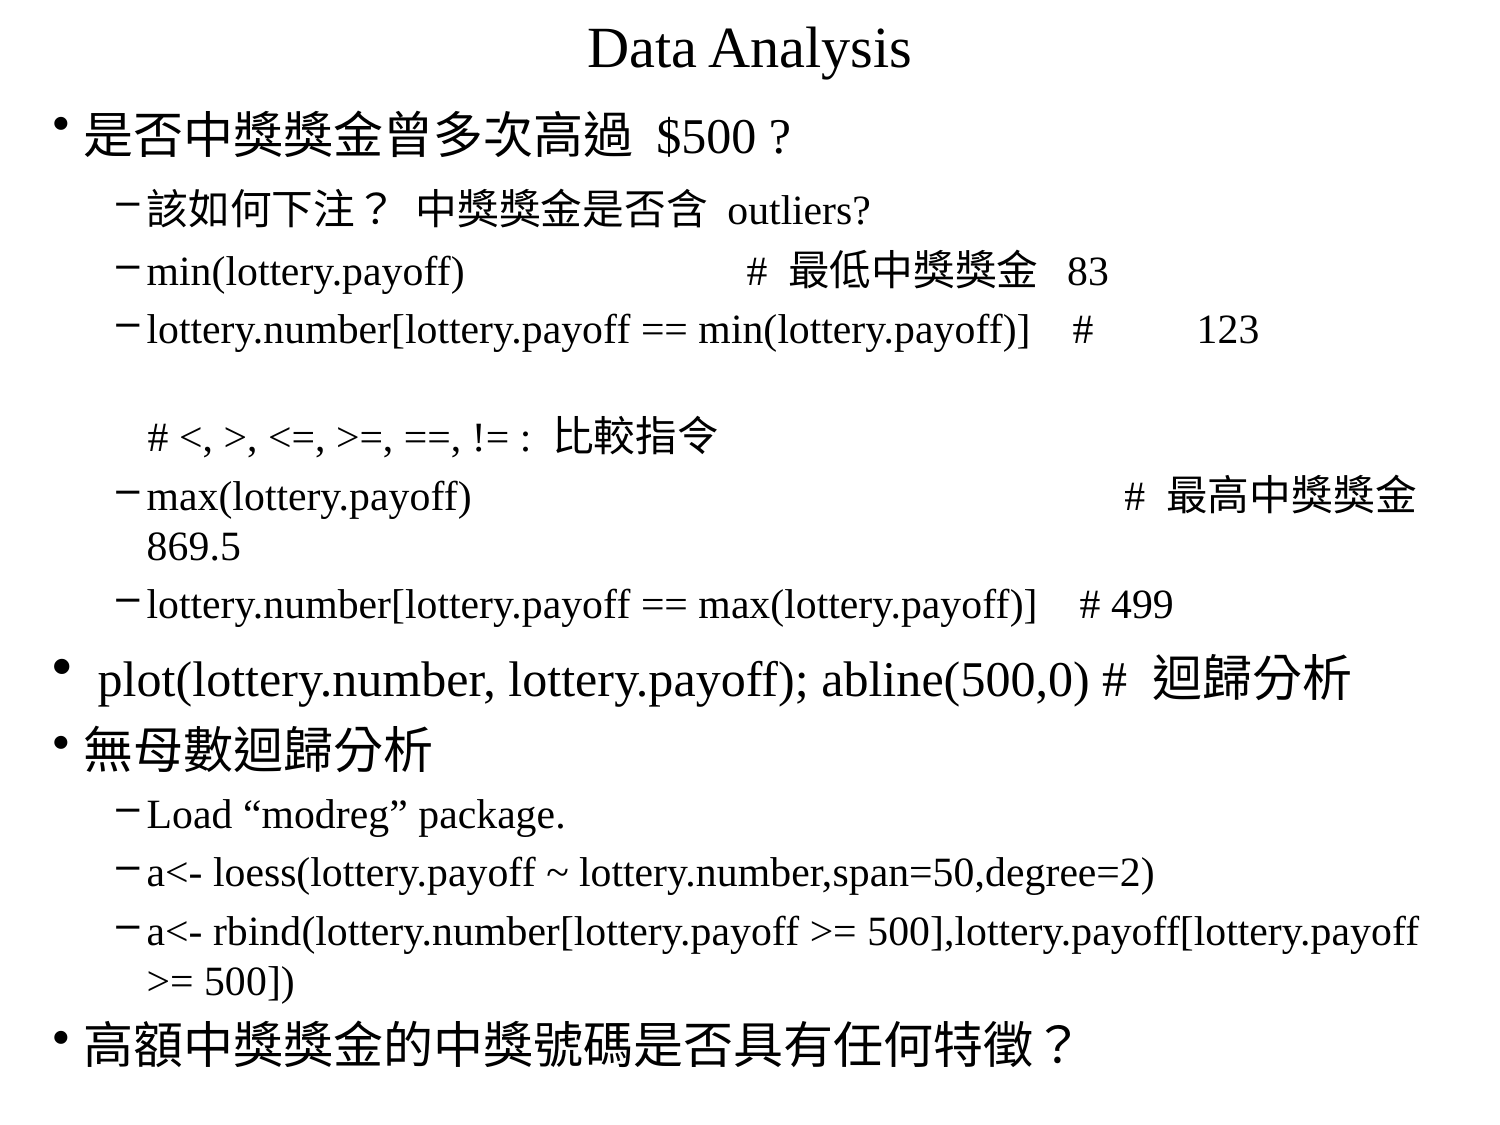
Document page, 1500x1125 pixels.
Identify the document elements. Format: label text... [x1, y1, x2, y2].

title Data Analysis [112, 0, 1388, 87]
list 是否中獎獎金曾多次高過 $500 ? 該如何下注？ 中獎獎金是否含 outliers? min(lottery.payoff) # 最低中獎獎金 83 lottery.number[lottery.payoff == min(lottery.payoff)] # 123 # <, >, <=, >=, ==, != : 比較指令 max(lottery.payoff) # 最高中獎獎金 869.5 lottery.number[lottery.payoff == max(lottery.payoff)] # 499 plot(lottery.number, lottery.payoff); abline(500,0) # 迴歸分析 無母數迴歸分析 Load “modreg” package. a<- loess(lottery.payoff ~ lottery.number,span=50,degree=2) a<- rbind(lottery.number[lottery.payoff >= 500],lottery.payoff[lottery.payoff >= 500]) 高額中獎獎金的中獎號碼是否具有任何特徵？ [37, 87, 1463, 1075]
